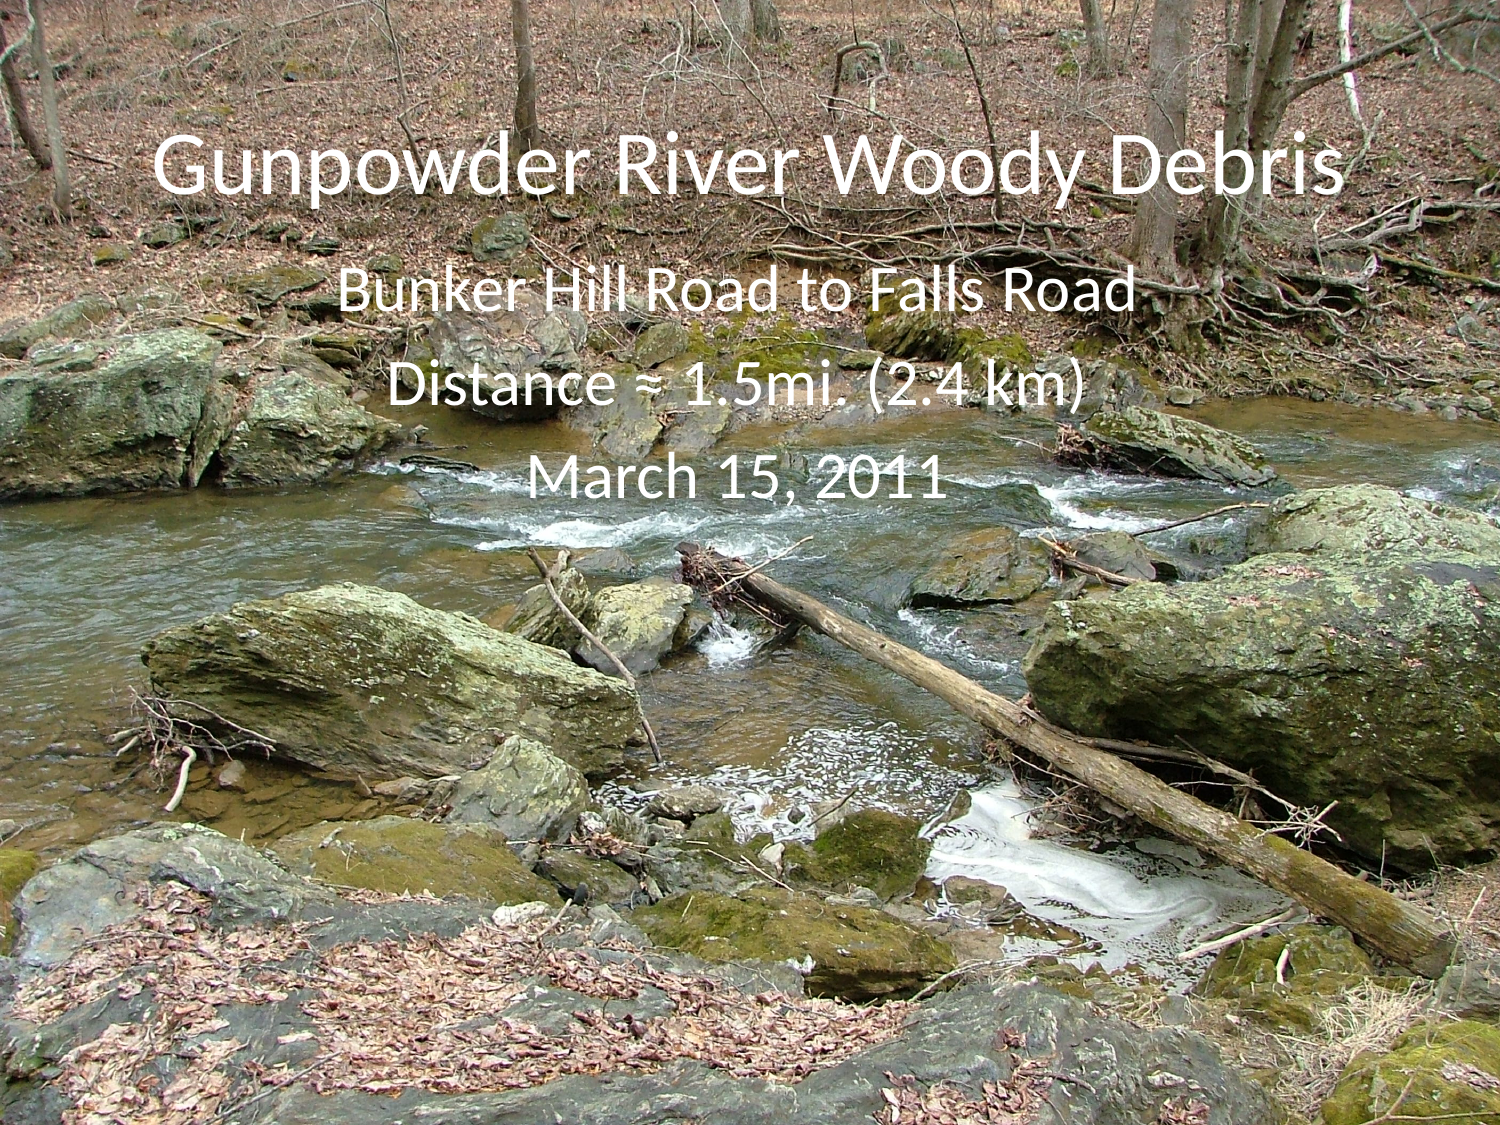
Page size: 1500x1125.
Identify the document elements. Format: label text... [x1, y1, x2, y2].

title Gunpowder River Woody Debris [112, 37, 1388, 279]
picture [0, 0, 1500, 1125]
subtitle Bunker Hill Road to Falls Road Distance ≈ 1.5mi. (2.4 km) March 15, 2011 [212, 237, 1263, 525]
